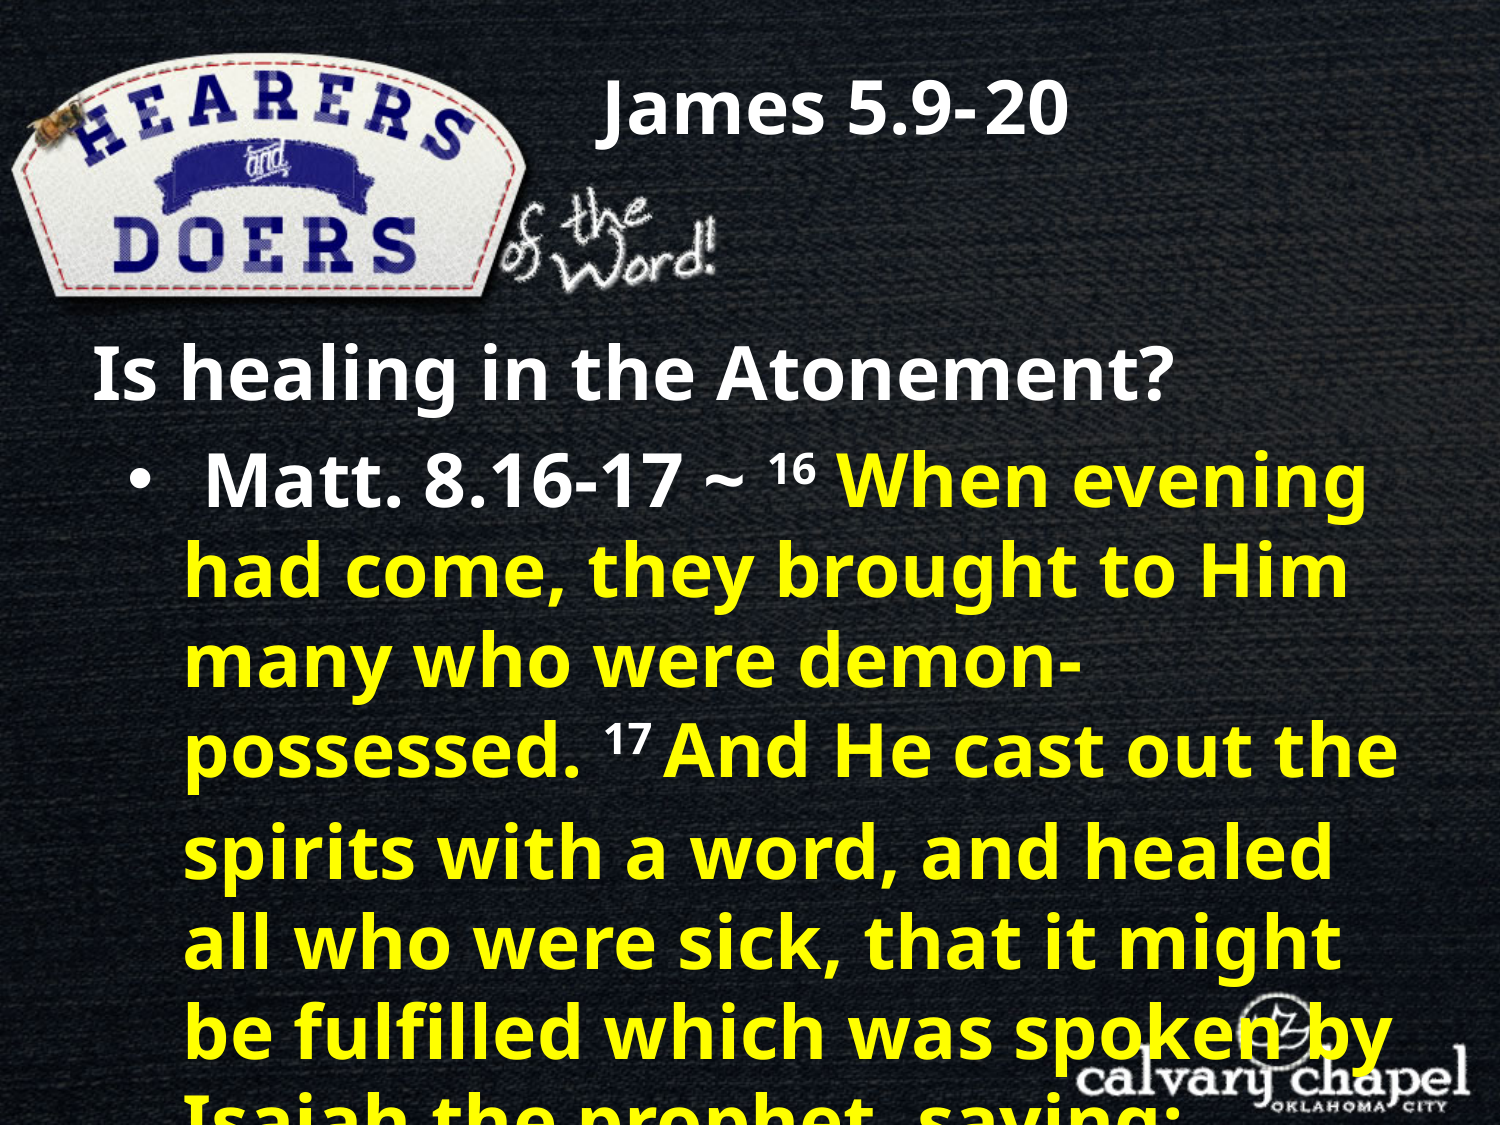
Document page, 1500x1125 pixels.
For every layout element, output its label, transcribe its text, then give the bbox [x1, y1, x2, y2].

picture [0, 0, 1500, 1125]
text_box James 5.9- 20 [587, 51, 1402, 157]
text_box Matt. 8.16-17 ~ 16 When evening had come, they brought to Him many who were demon-possessed. 17 And He cast out the spirits with a word, and healed all who were sick, that it might be fulfilled which was spoken by Isaiah the prophet, saying: [112, 424, 1426, 1125]
text_box Is healing in the Atonement? [77, 318, 1424, 424]
